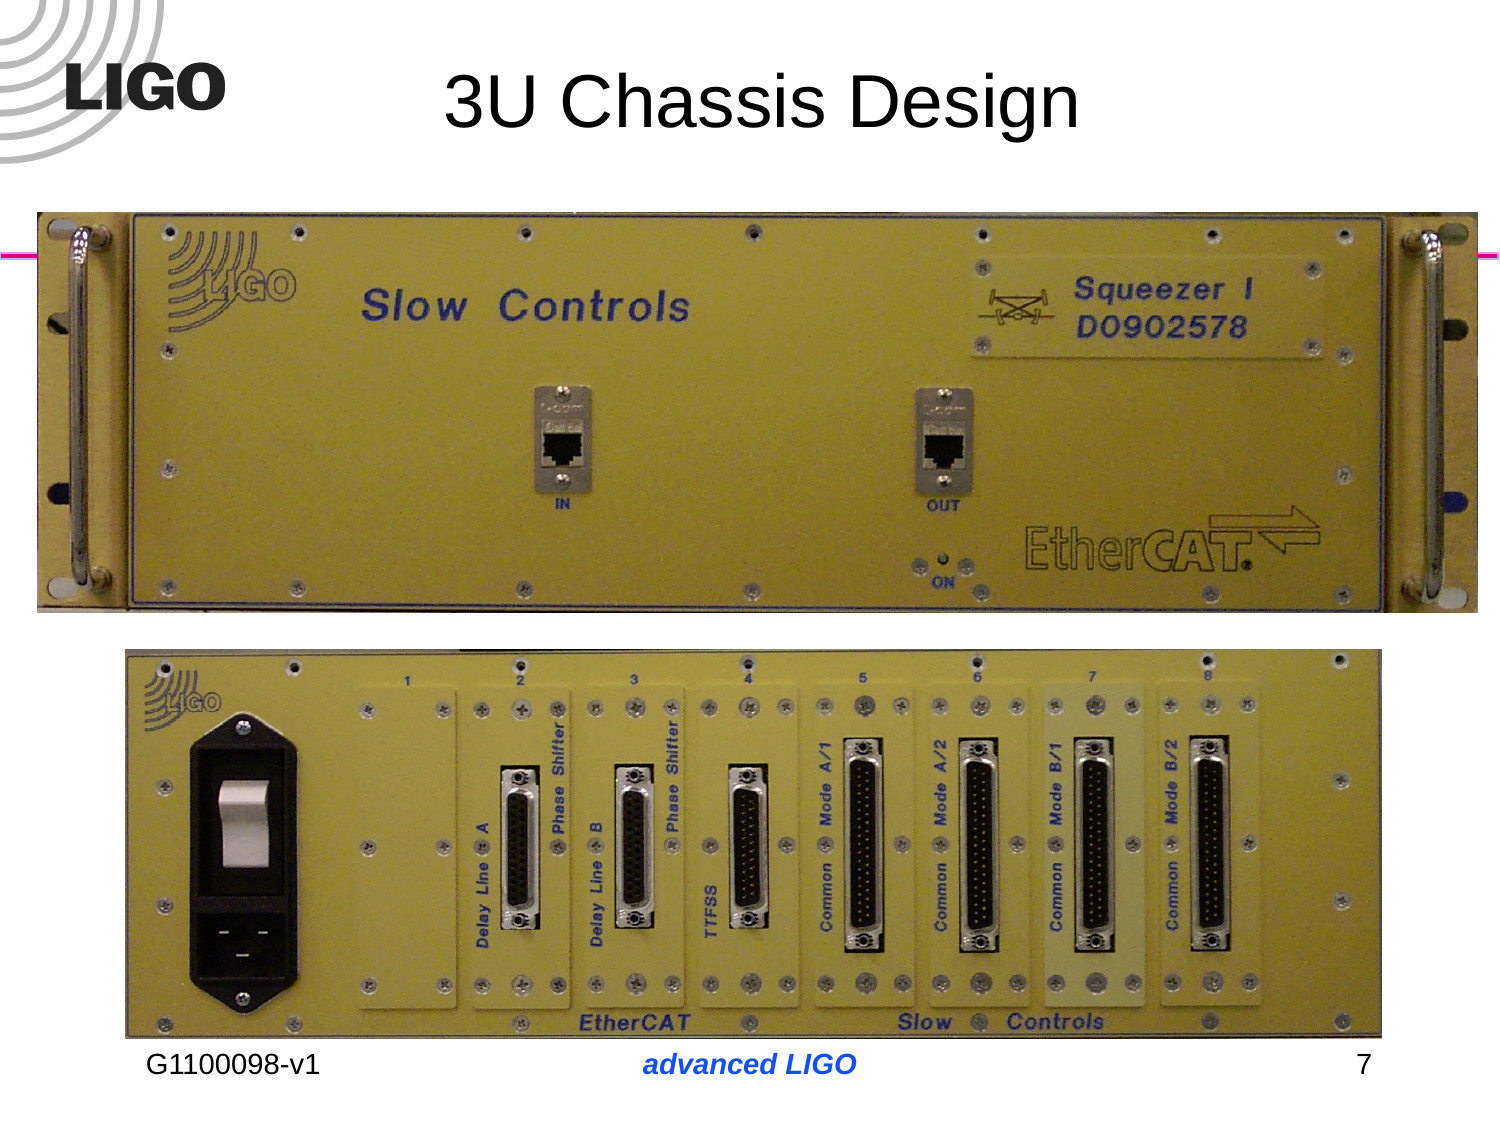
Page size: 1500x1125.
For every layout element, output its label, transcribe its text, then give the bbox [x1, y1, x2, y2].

picture [37, 212, 1479, 613]
picture [124, 649, 1382, 1039]
title 3U Chassis Design [262, 37, 1263, 151]
picture [0, 0, 225, 164]
footer advanced LIGO [512, 1047, 988, 1101]
slide_number 7 [1074, 1024, 1388, 1101]
